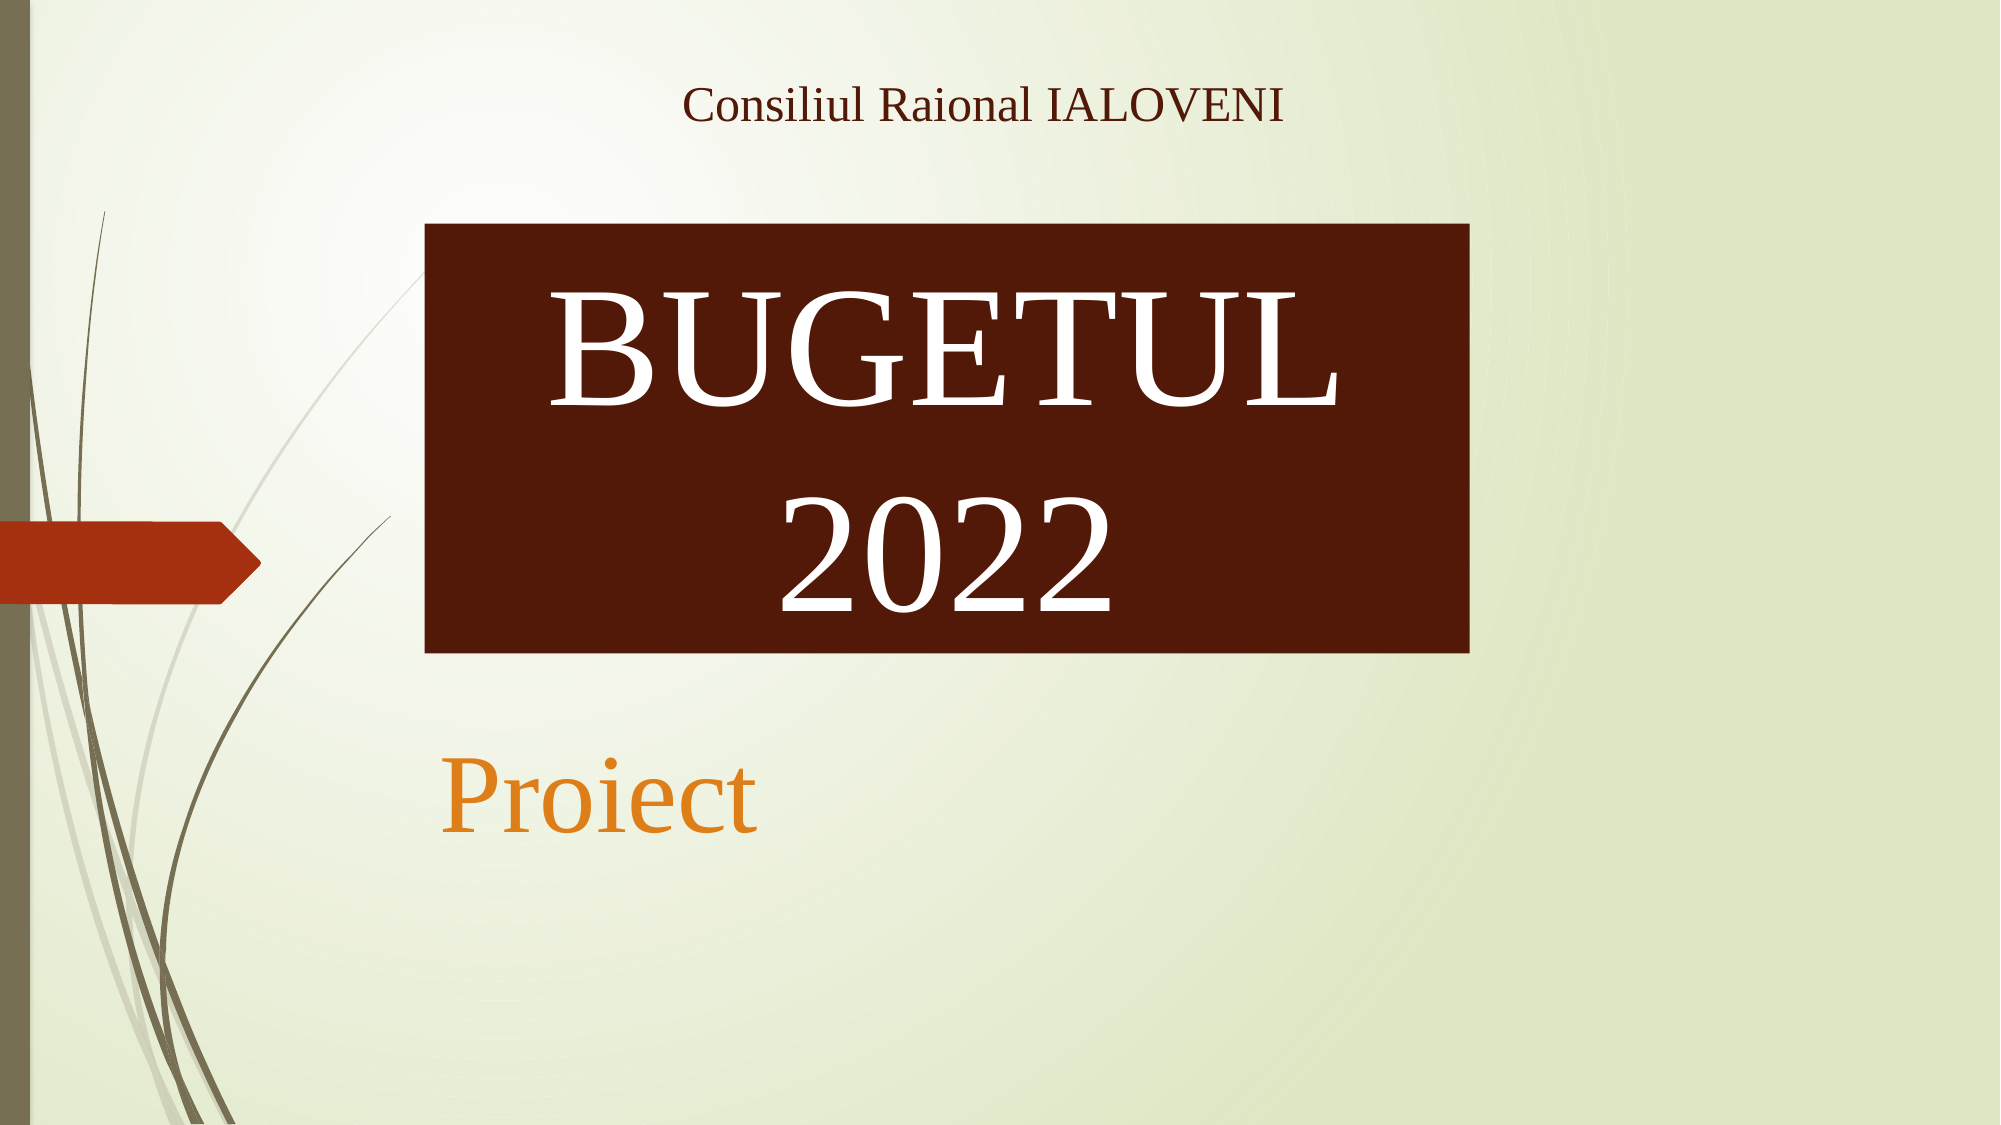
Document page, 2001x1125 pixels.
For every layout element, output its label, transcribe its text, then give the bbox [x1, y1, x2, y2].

text_box Consiliul Raional IALOVENI [10, 63, 1957, 139]
list Proiect [424, 712, 1888, 961]
title BUGETUL 2022 [424, 223, 1470, 654]
